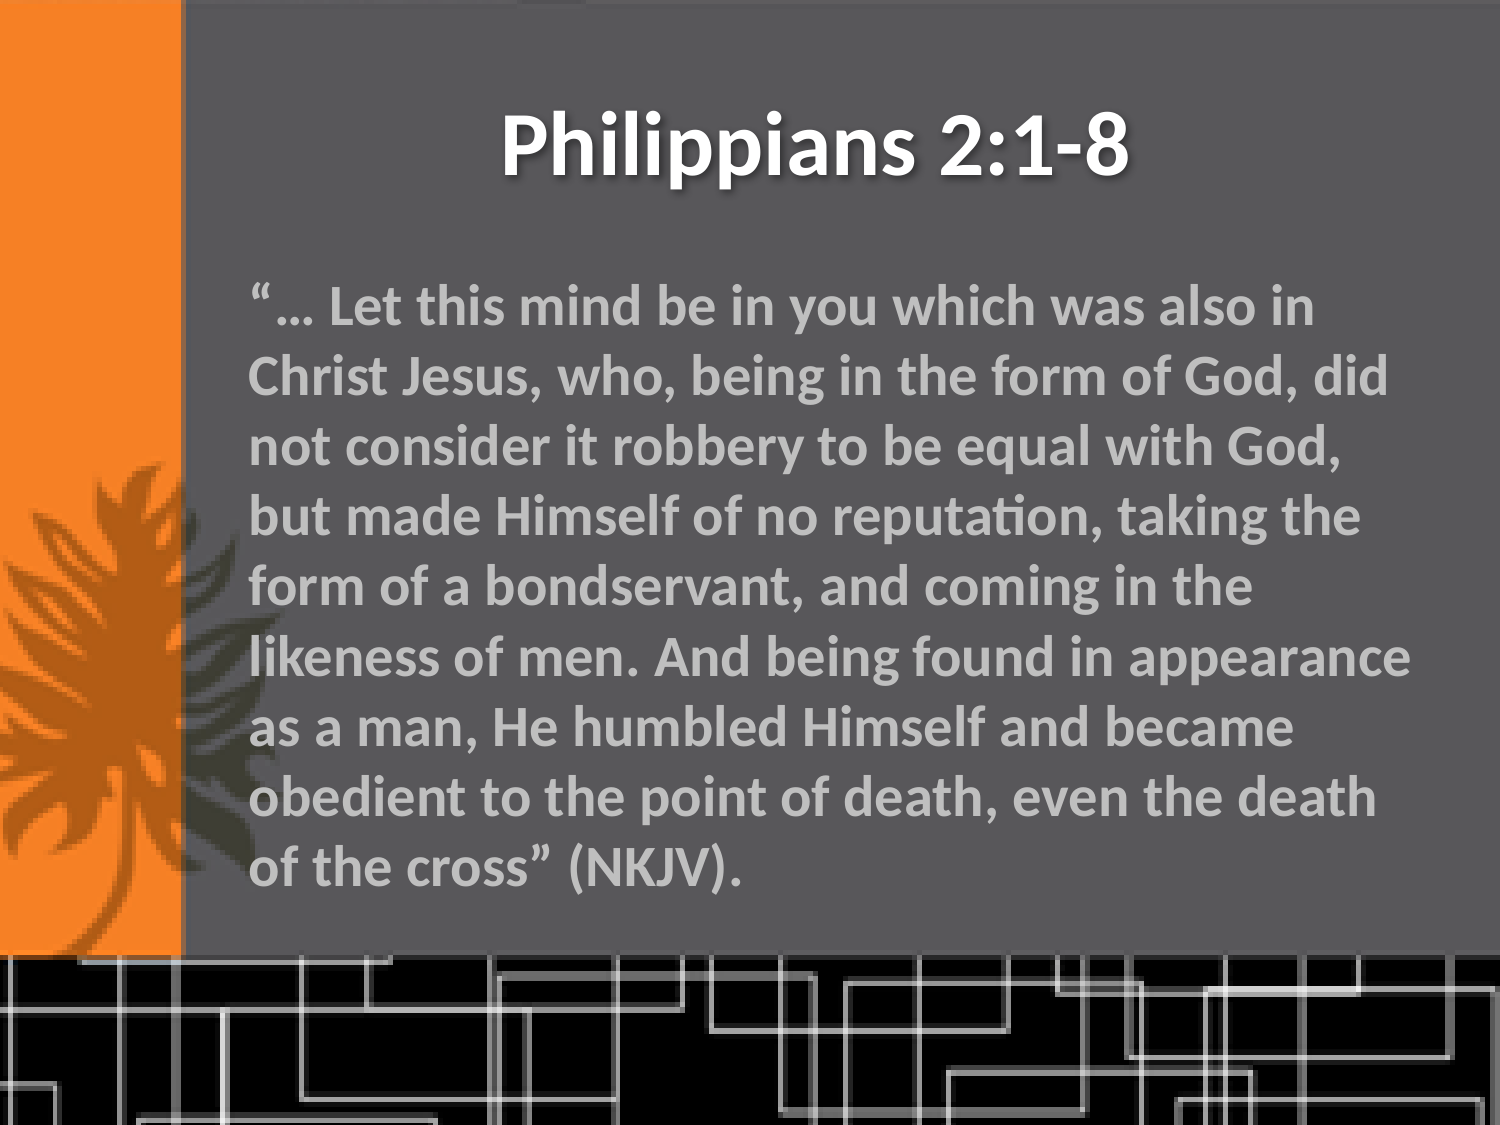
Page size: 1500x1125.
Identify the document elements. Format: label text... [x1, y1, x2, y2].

list “… Let this mind be in you which was also in Christ Jesus, who, being in the form of God, did not consider it robbery to be equal with God, but made Himself of no reputation, taking the form of a bondservant, and coming in the likeness of men. And being found in appearance as a man, He humbled Himself and became obedient to the point of death, even the death of the cross” (NKJV). [233, 259, 1454, 923]
title Philippians 2:1-8 [206, 45, 1426, 233]
picture [0, 0, 1500, 1125]
